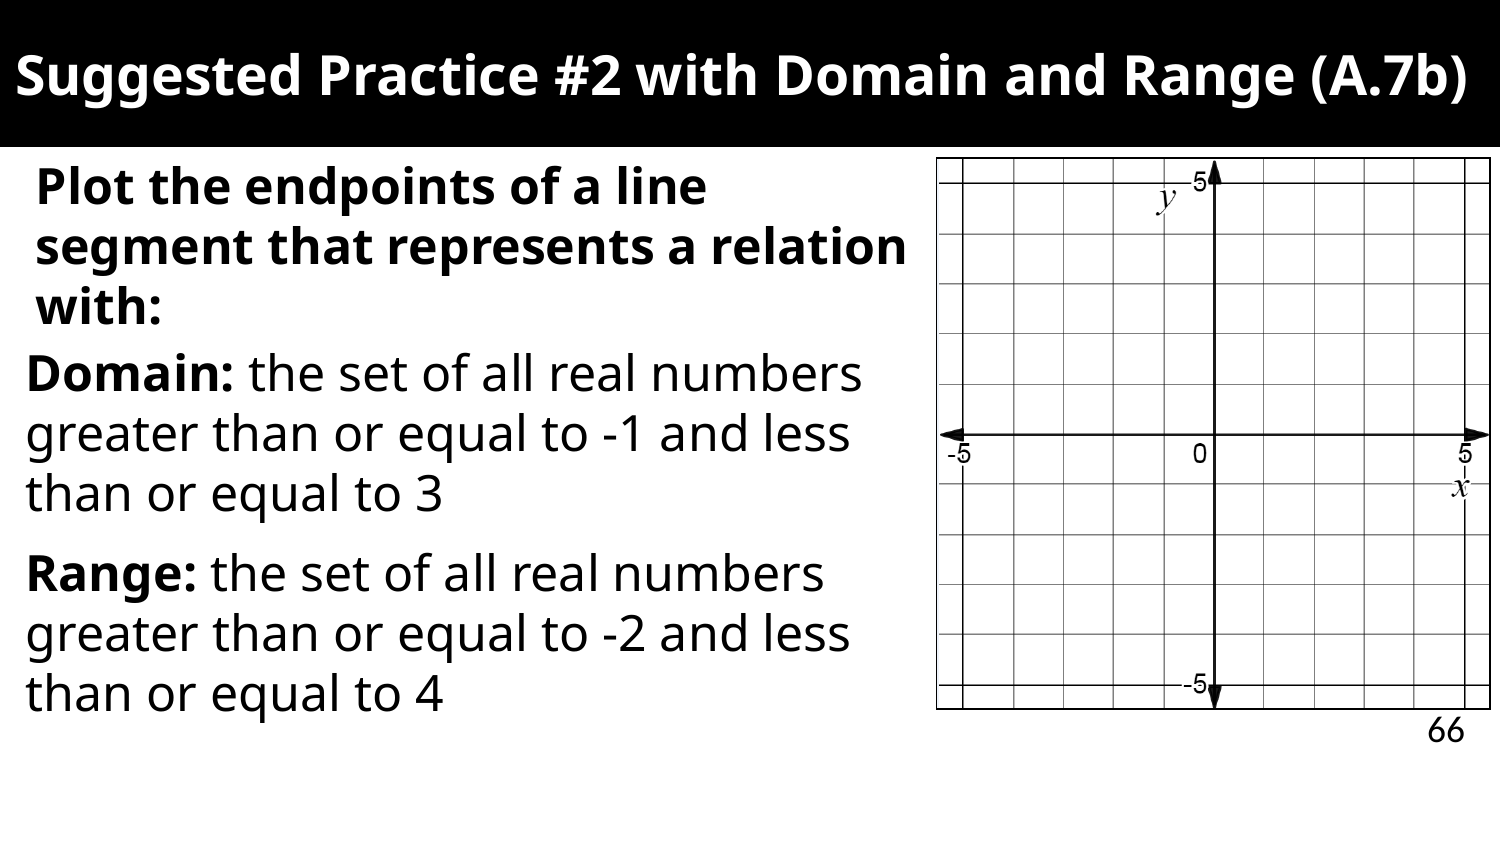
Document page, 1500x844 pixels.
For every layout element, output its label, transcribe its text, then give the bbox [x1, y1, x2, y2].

picture [937, 158, 1490, 709]
list Plot the endpoints of a line segment that represents a relation with: [1, 146, 938, 710]
text_box Domain: the set of all real numbers greater than or equal to -1 and less than or equal to 3 Range: the set of all real numbers greater than or equal to -2 and less than or equal to 4 [10, 334, 940, 789]
title Suggested Practice #2 with Domain and Range (A.7b) [0, 0, 1500, 147]
slide_number 66 [1409, 695, 1500, 744]
